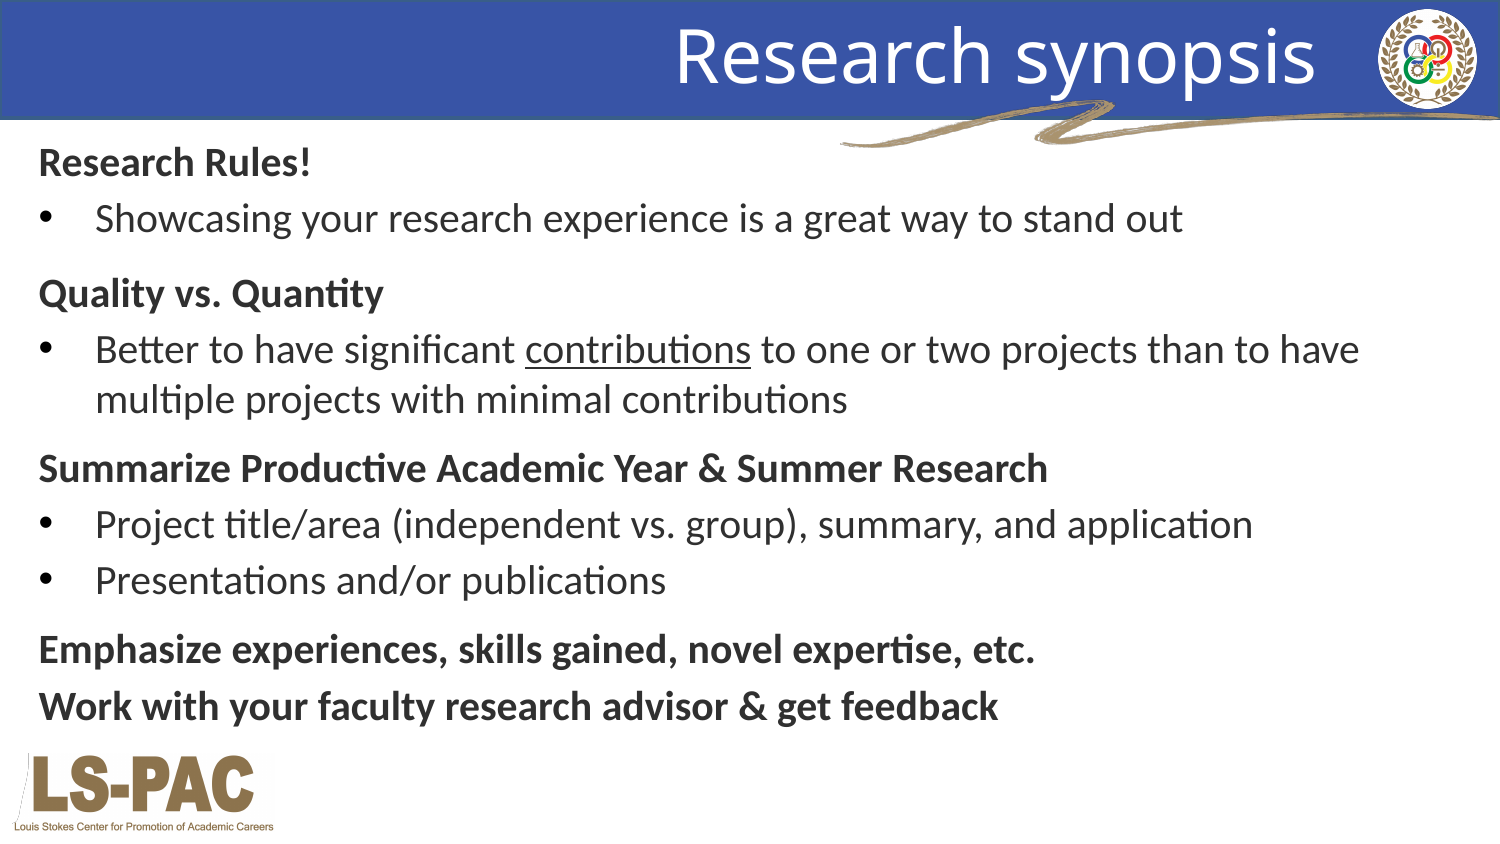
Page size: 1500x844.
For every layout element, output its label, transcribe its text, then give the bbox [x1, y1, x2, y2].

picture [12, 753, 275, 832]
picture [1378, 9, 1477, 62]
title Research synopsis [74, 0, 1368, 62]
text_box [626, 131, 1500, 812]
text_box ​ Research Rules! Showcasing your research experience is a great way to stand out Quality vs. Quantity​ Better to have significant contributions to one or two projects than to have multiple projects with minimal contributions ​ Summarize Productive Academic Year & Summer Research​ Project title/area (independent vs. group), summary, and application​ Presentations and/or publications​ Emphasize experiences, skills gained, novel expertise, etc. Work with your faculty research advisor & get feedback ​ ​ ​ ​ ​ [27, 62, 1500, 665]
